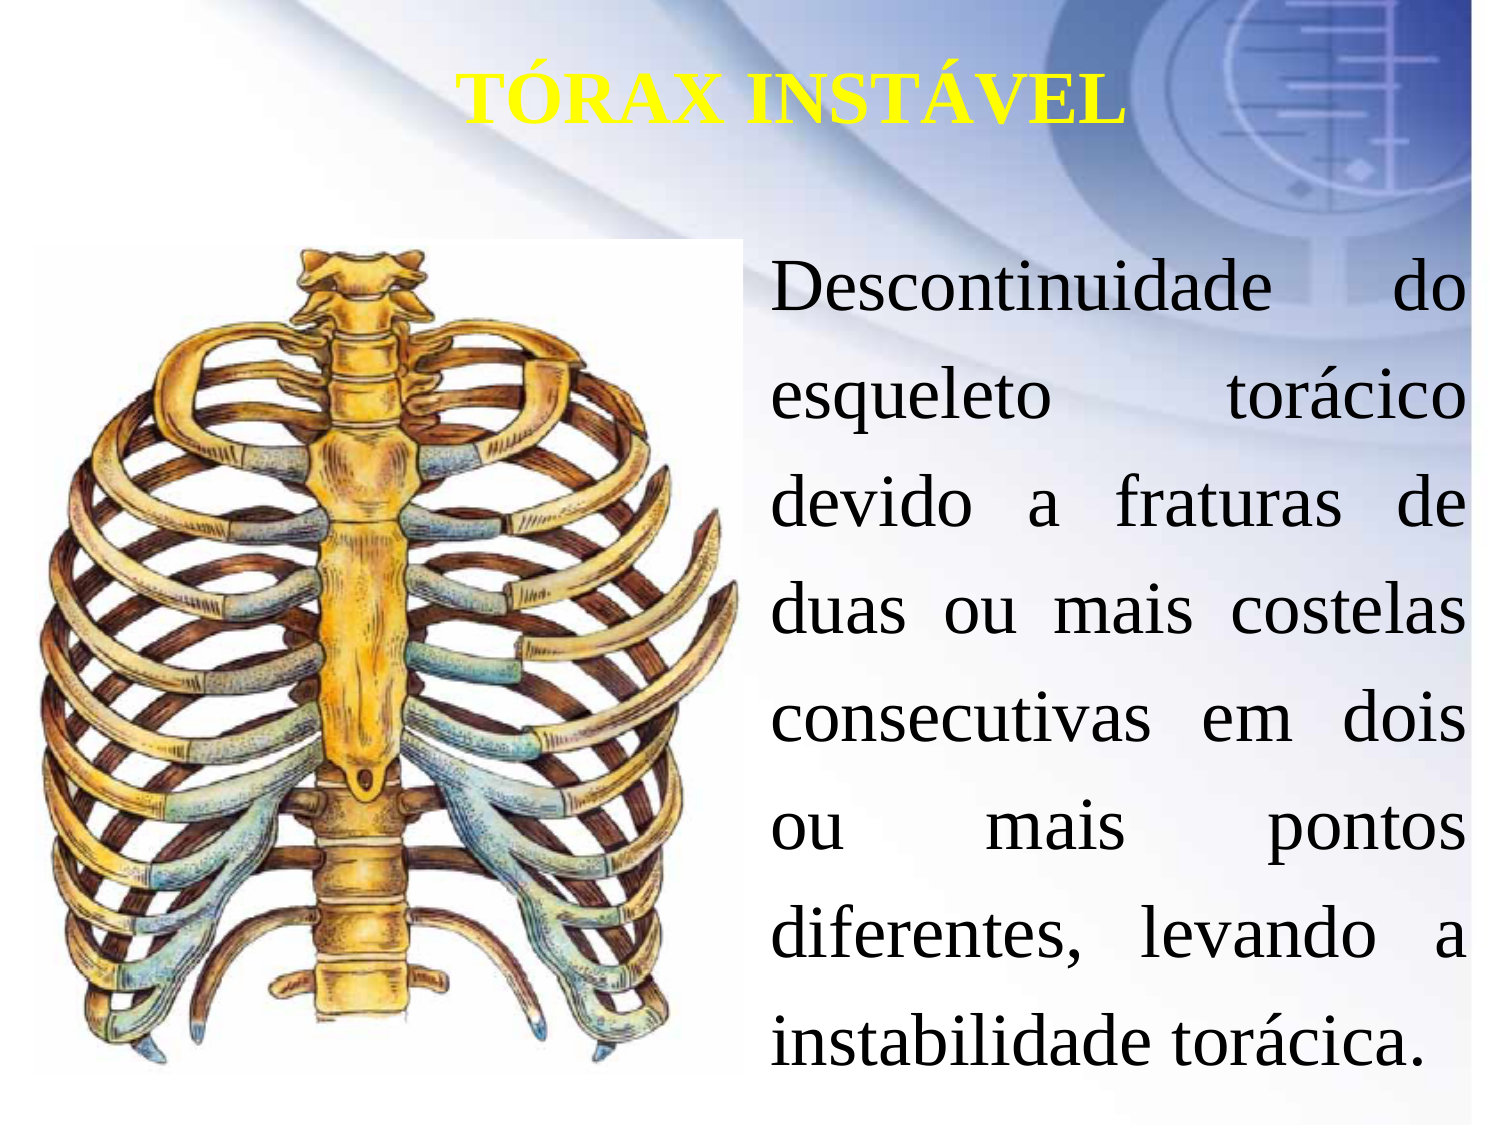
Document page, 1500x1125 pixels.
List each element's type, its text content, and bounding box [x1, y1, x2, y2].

text_box TÓRAX INSTÁVEL [440, 40, 1151, 146]
text_box Descontinuidade do esqueleto torácico devido a fraturas de duas ou mais costelas consecutivas em dois ou mais pontos diferentes, levando a instabilidade torácica. [755, 209, 1483, 1089]
picture [0, 0, 1500, 1125]
